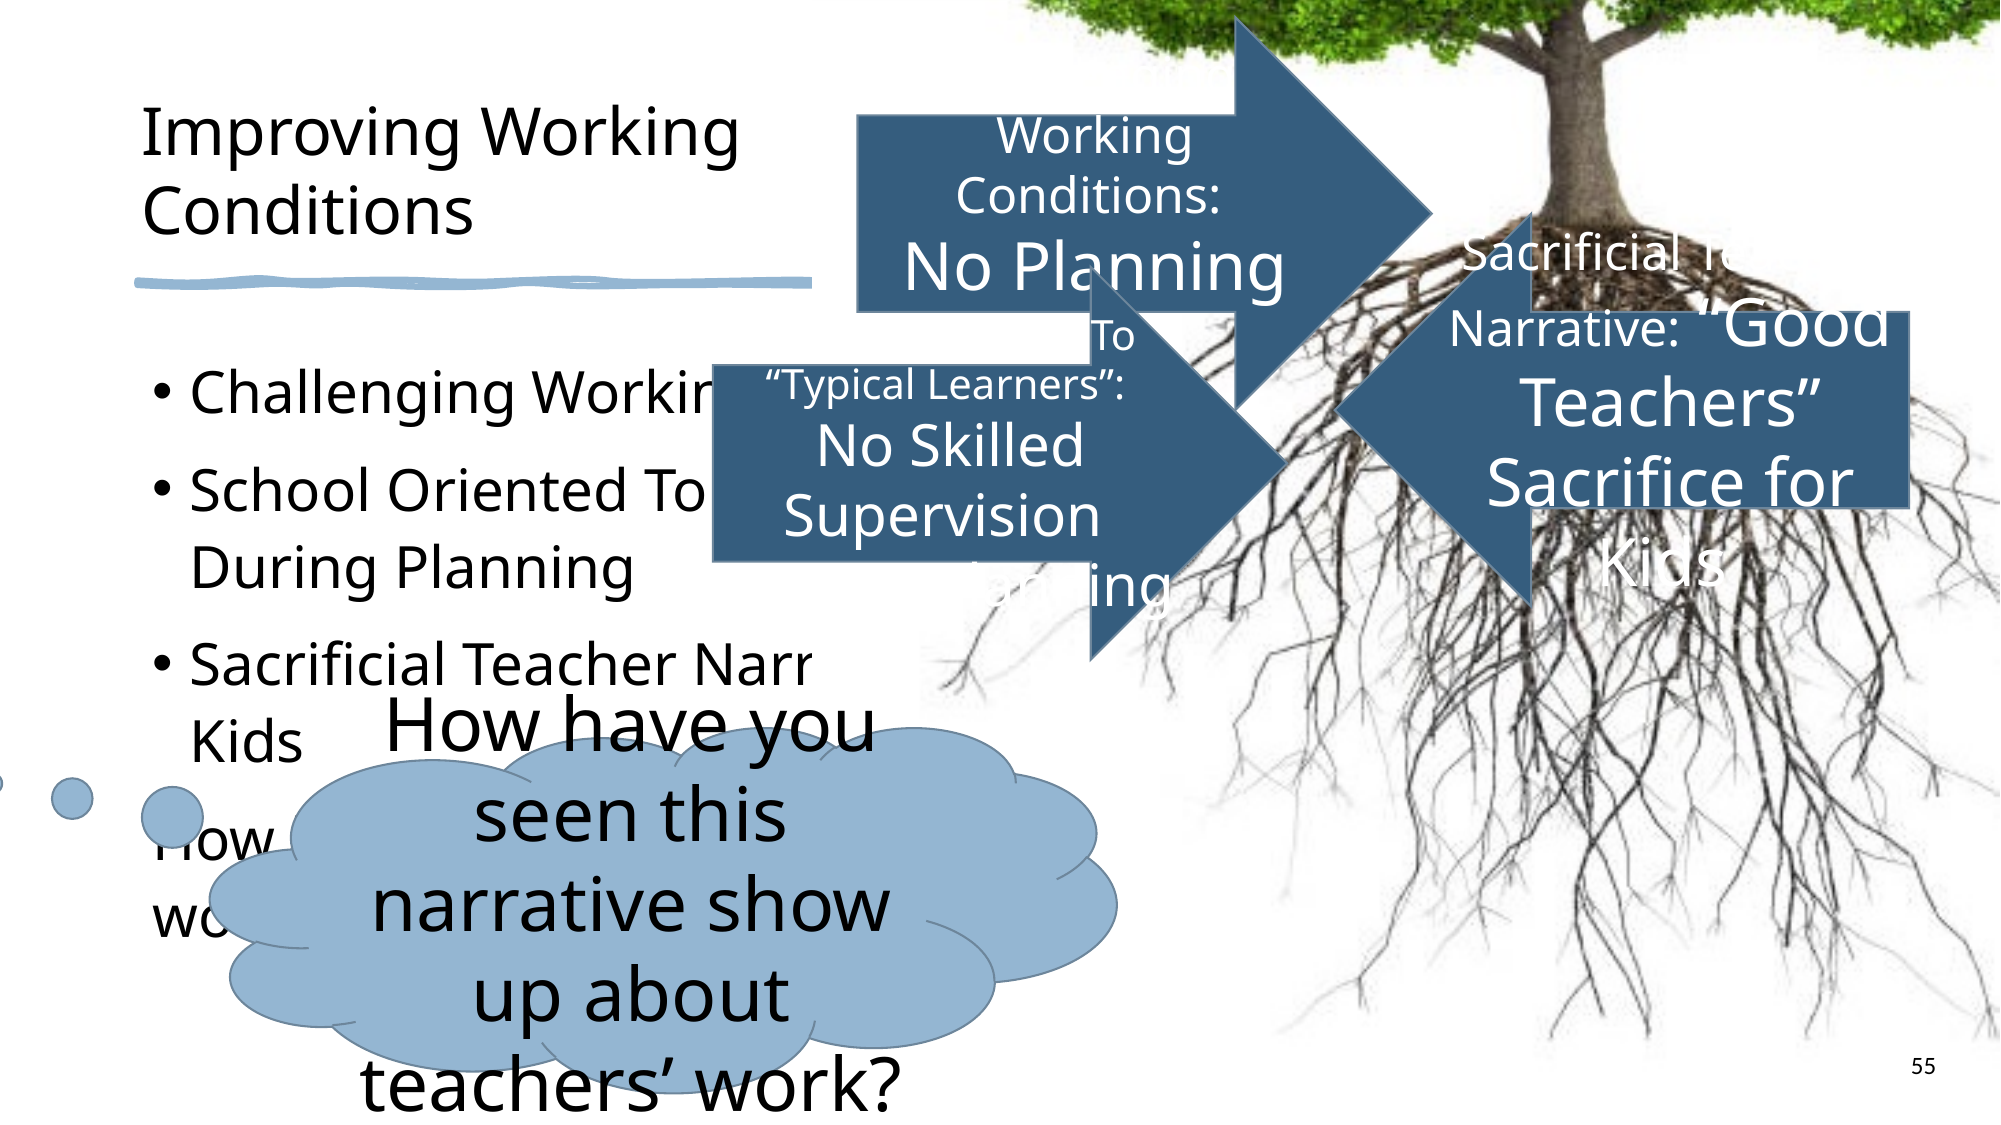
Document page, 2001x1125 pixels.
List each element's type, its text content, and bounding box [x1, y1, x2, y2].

title Improving Working Conditions [126, 59, 812, 278]
text_box How have you seen this narrative show up about teachers’ work? [50, 777, 94, 820]
picture [812, 0, 2000, 1093]
text_box How have you seen this narrative show up about teachers’ work? [140, 785, 204, 849]
text_box How have you seen this narrative show up about teachers’ work? [208, 726, 812, 1038]
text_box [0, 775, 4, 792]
text_box School Oriented To “Typical Learners”: No Skilled Supervision During Planning [711, 364, 812, 563]
text_box 55 [48, 1038, 812, 1092]
list Challenging Working Conditions: No Planning Time School Oriented To “Typical Learners”: No Skilled Supervision During Planning Sacrificial Teacher Narrative: “Good Teachers” Sacrifice for Kids How have you seen this narrative show up about teachers’ work? [137, 340, 812, 1014]
